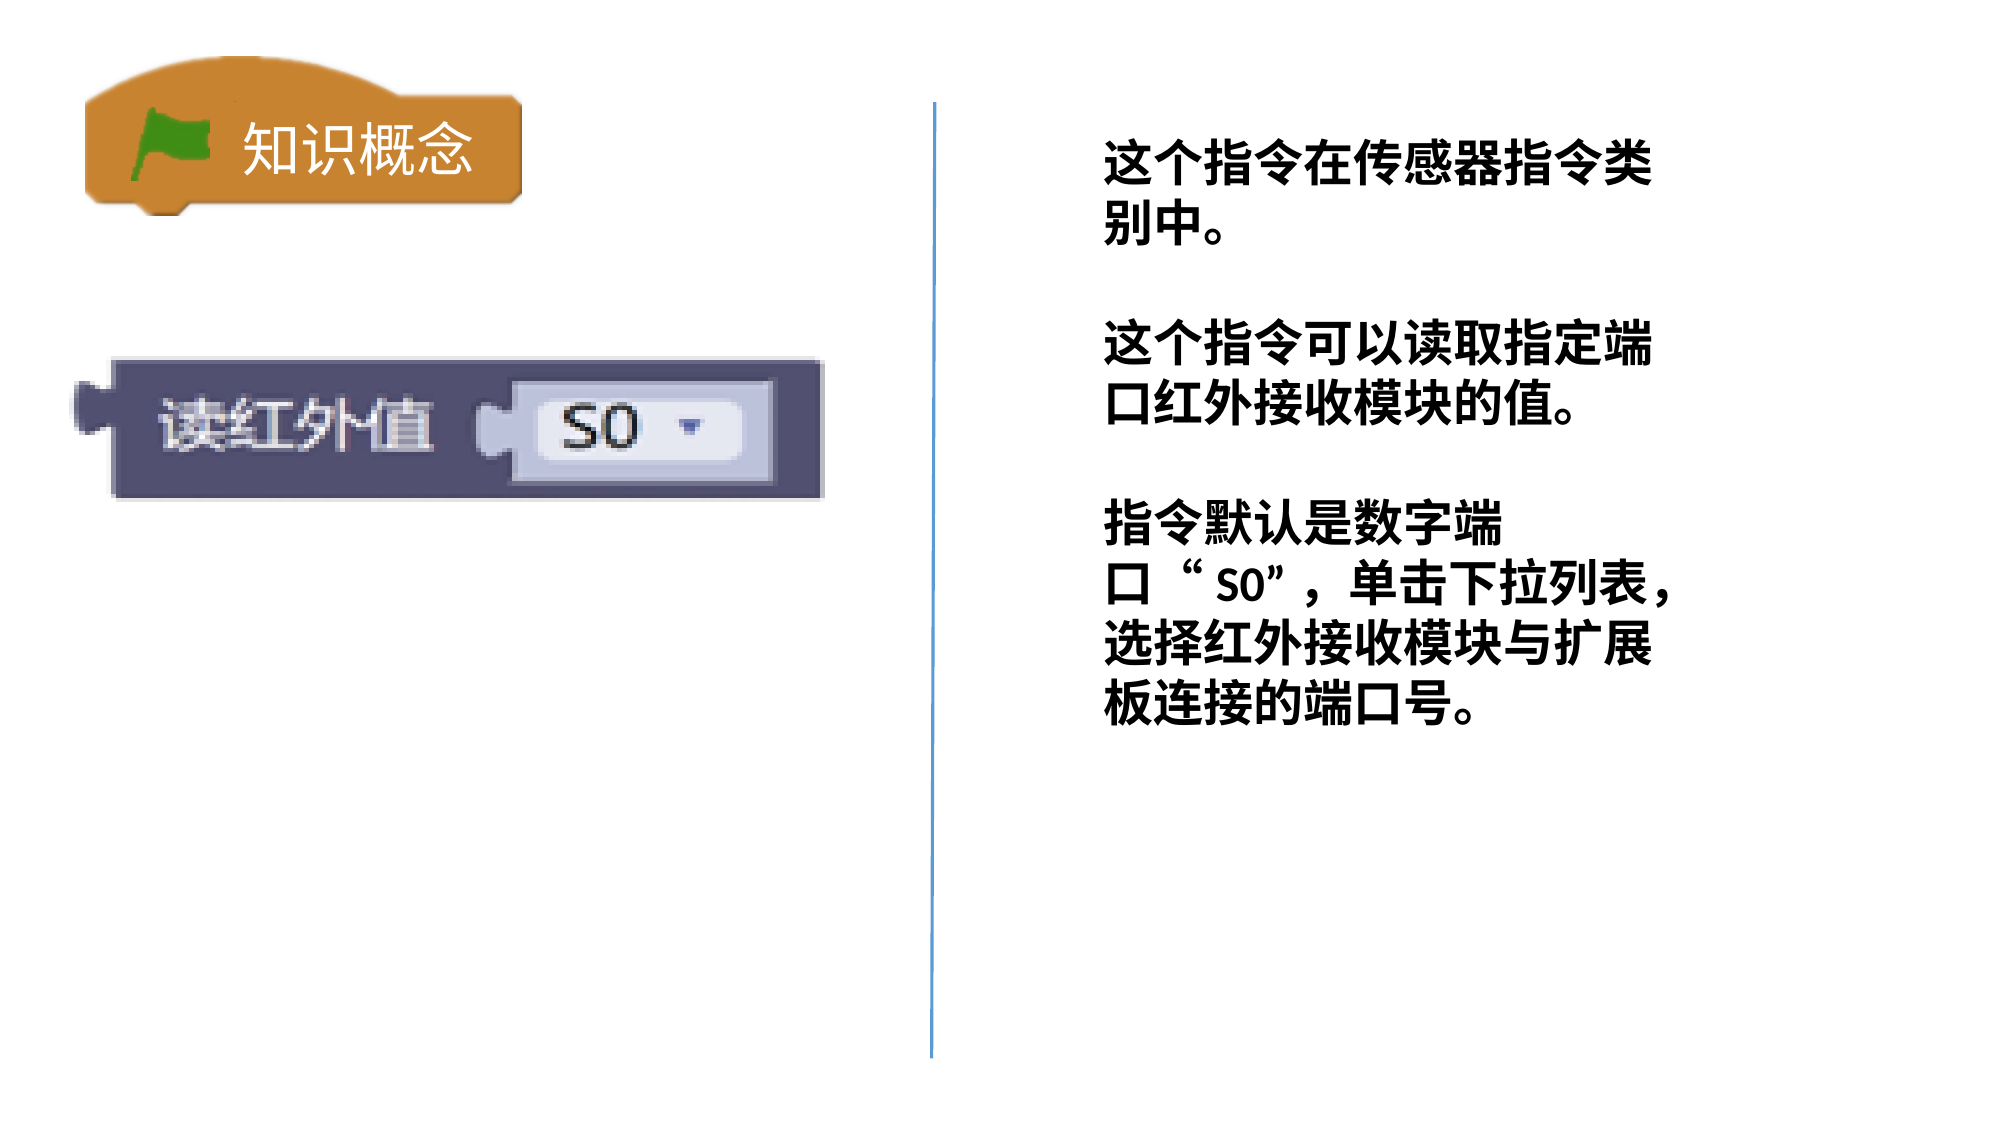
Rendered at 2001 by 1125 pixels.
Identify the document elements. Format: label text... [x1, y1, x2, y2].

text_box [931, 102, 935, 1059]
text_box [85, 56, 522, 216]
picture [33, 331, 857, 528]
text_box 这个指令在传感器指令类别中。 这个指令可以读取指定端口红外接收模块的值。 指令默认是数字端口“S0”，单击下拉列表，选择红外接收模块与扩展板连接的端口号。 [1089, 123, 1693, 739]
